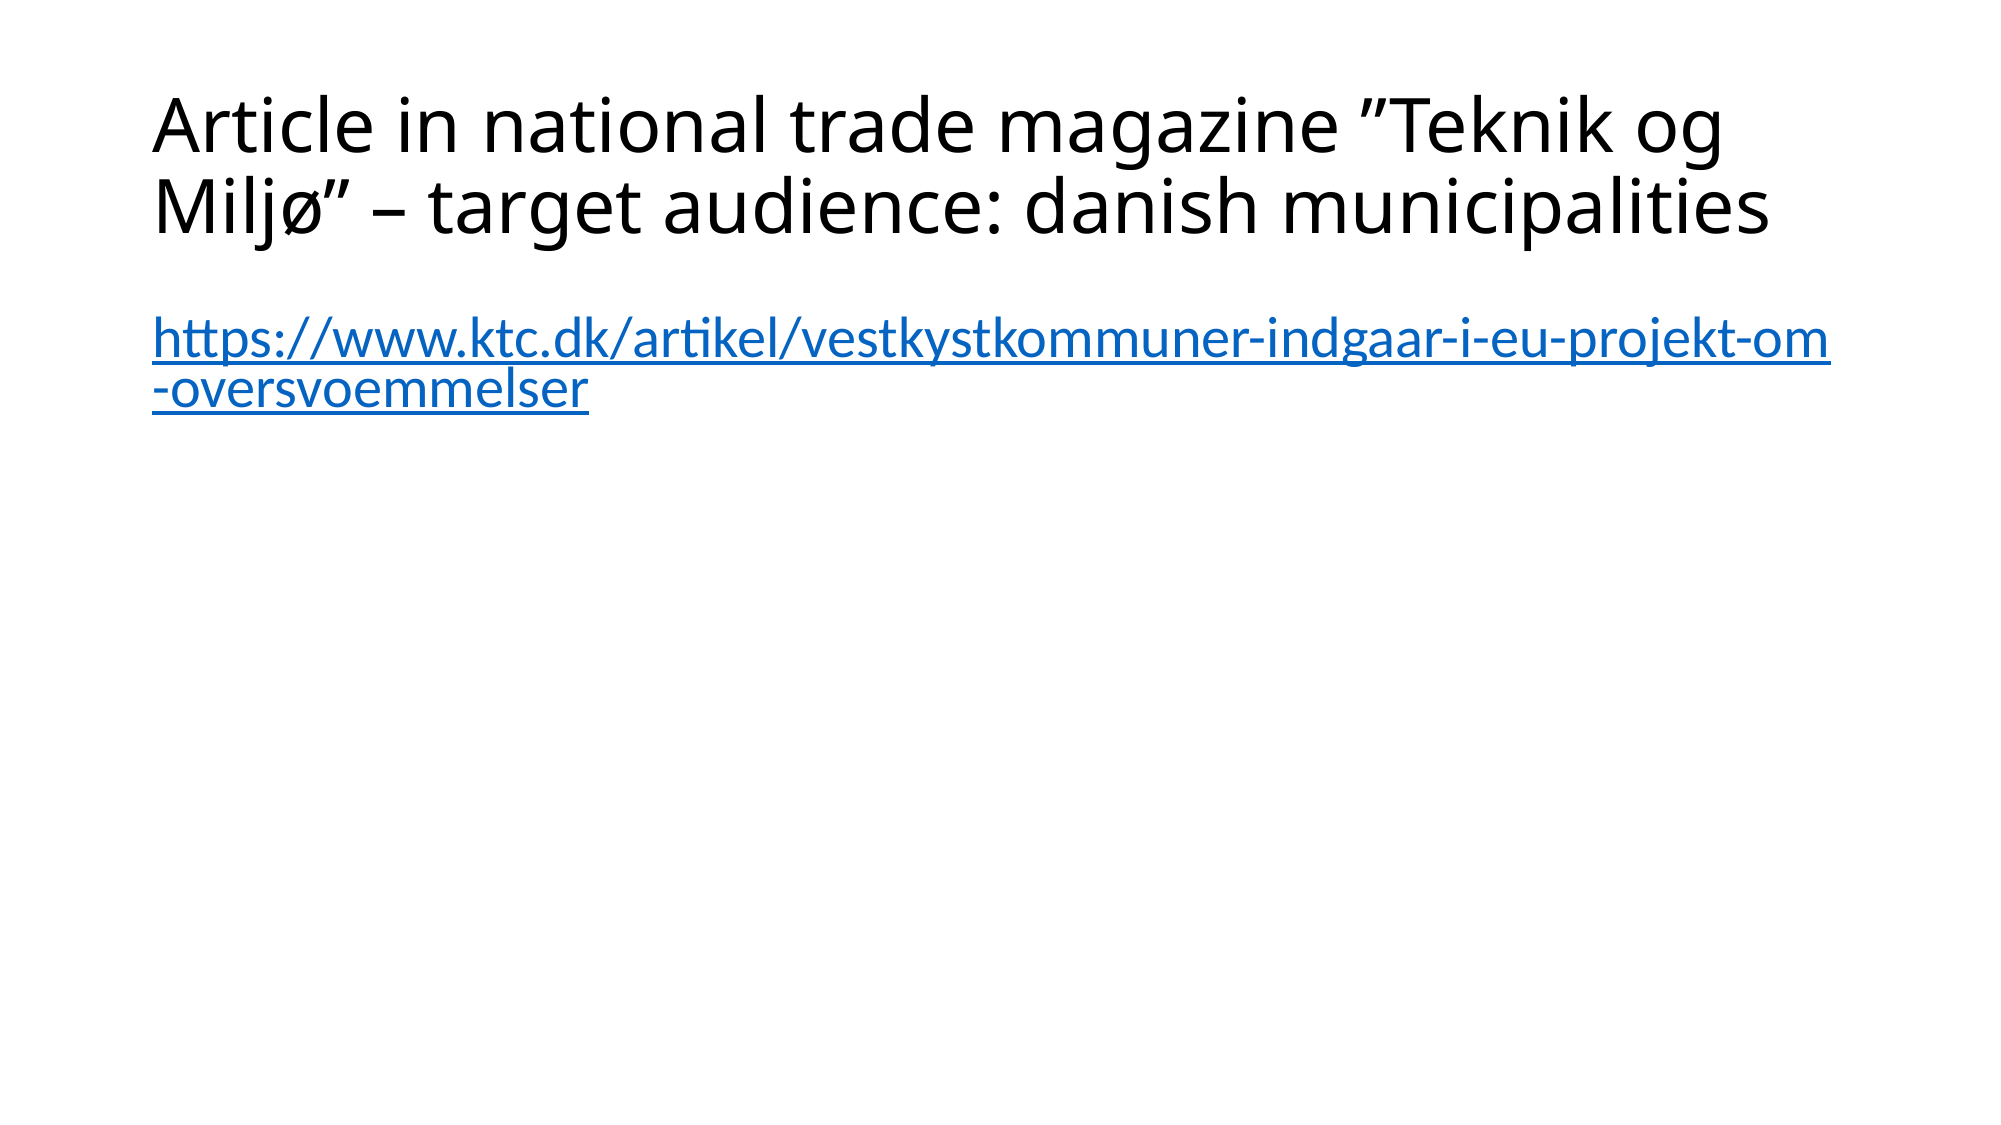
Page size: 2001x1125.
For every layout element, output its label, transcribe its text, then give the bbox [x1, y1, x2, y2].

title Article in national trade magazine ”Teknik og Miljø” – target audience: danish municipalities [137, 59, 1863, 278]
list https://www.ktc.dk/artikel/vestkystkommuner-indgaar-i-eu-projekt-om-oversvoemmelser [137, 299, 1863, 1014]
